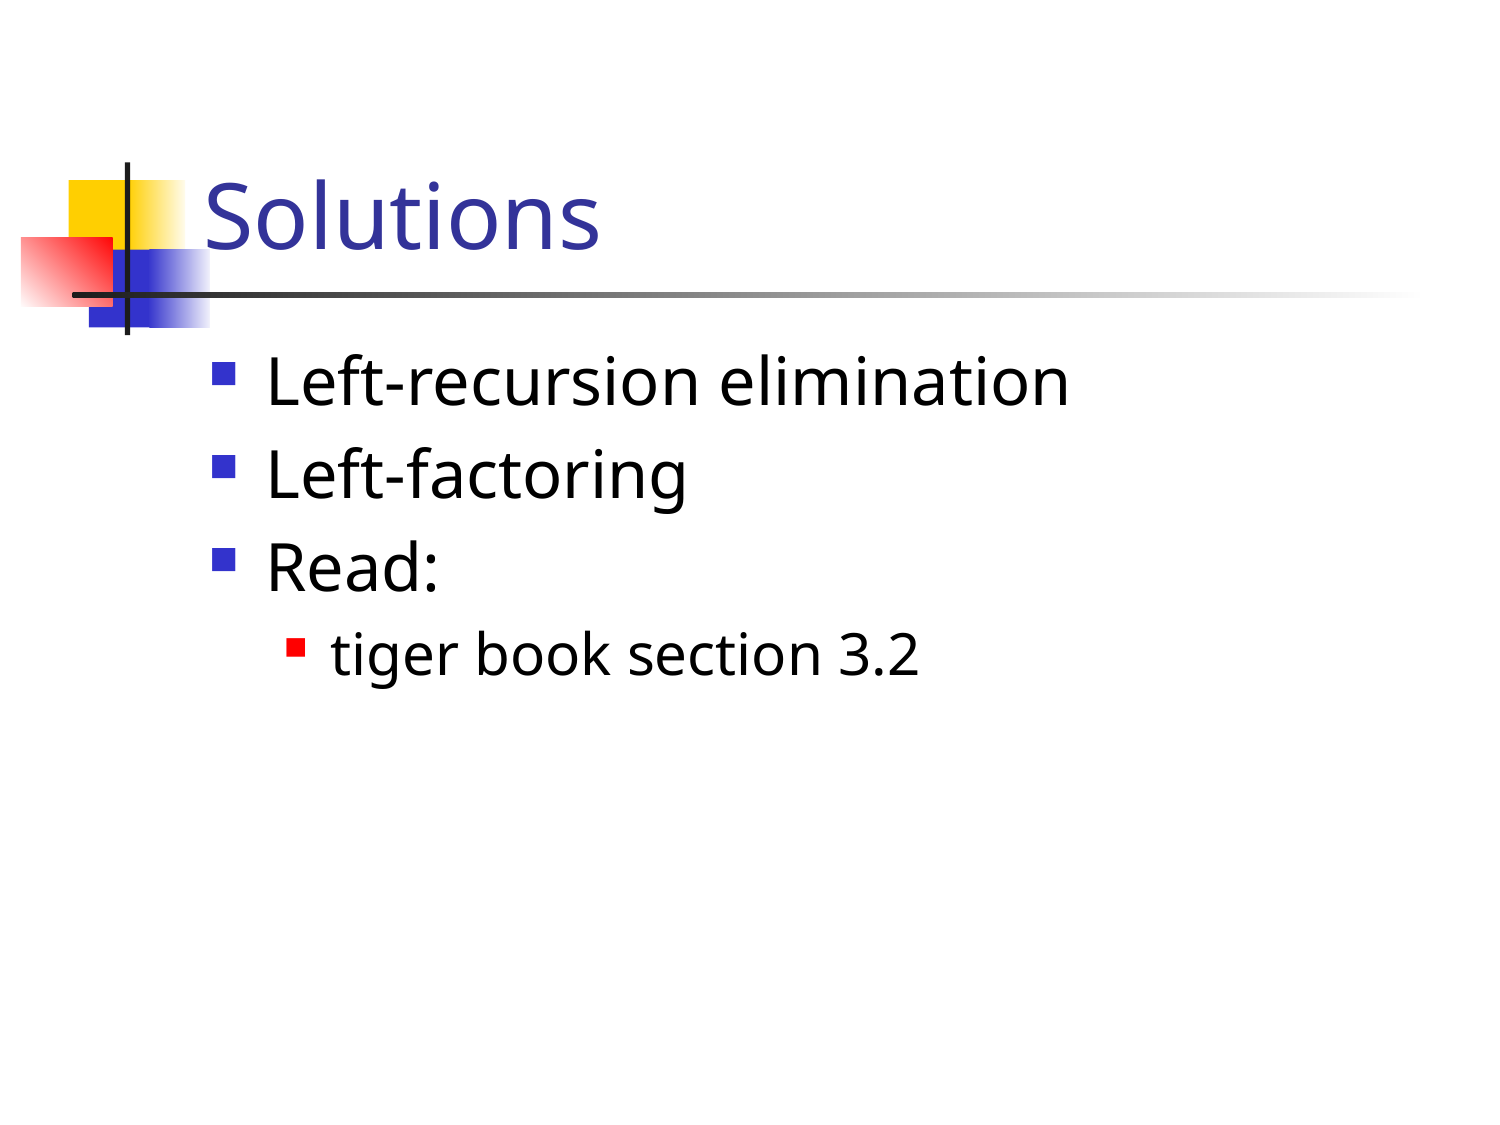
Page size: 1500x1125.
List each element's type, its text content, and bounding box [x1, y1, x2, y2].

list Left-recursion elimination Left-factoring Read: tiger book section 3.2 [193, 331, 1469, 1006]
title Solutions [188, 35, 1468, 275]
